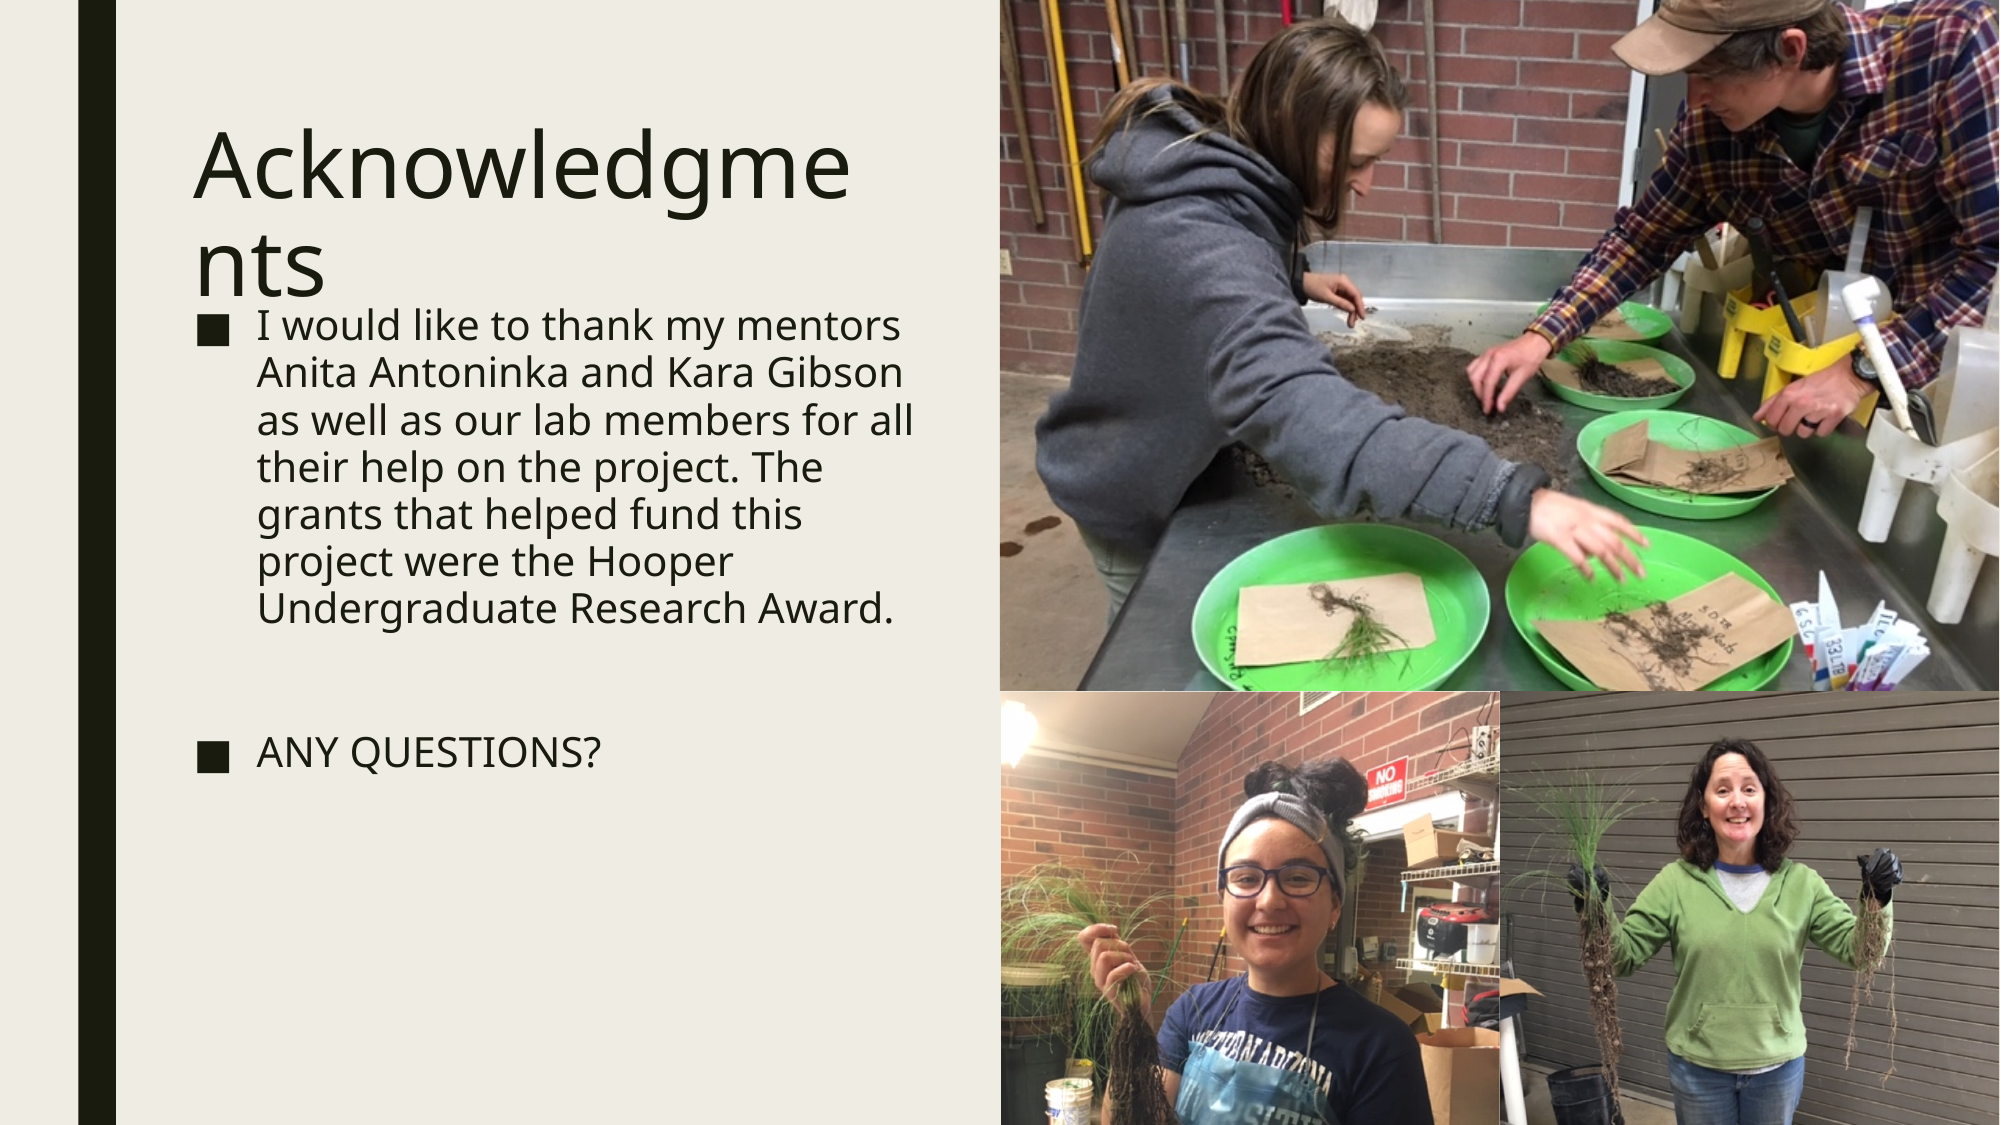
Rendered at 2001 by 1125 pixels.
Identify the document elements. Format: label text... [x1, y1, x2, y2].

title Acknowledgments [178, 112, 917, 295]
picture [999, 0, 2000, 1125]
list I would like to thank my mentors Anita Antoninka and Kara Gibson as well as our lab members for all their help on the project. The grants that helped fund this project were the Hooper Undergraduate Research Award. ANY QUESTIONS? [178, 295, 966, 934]
